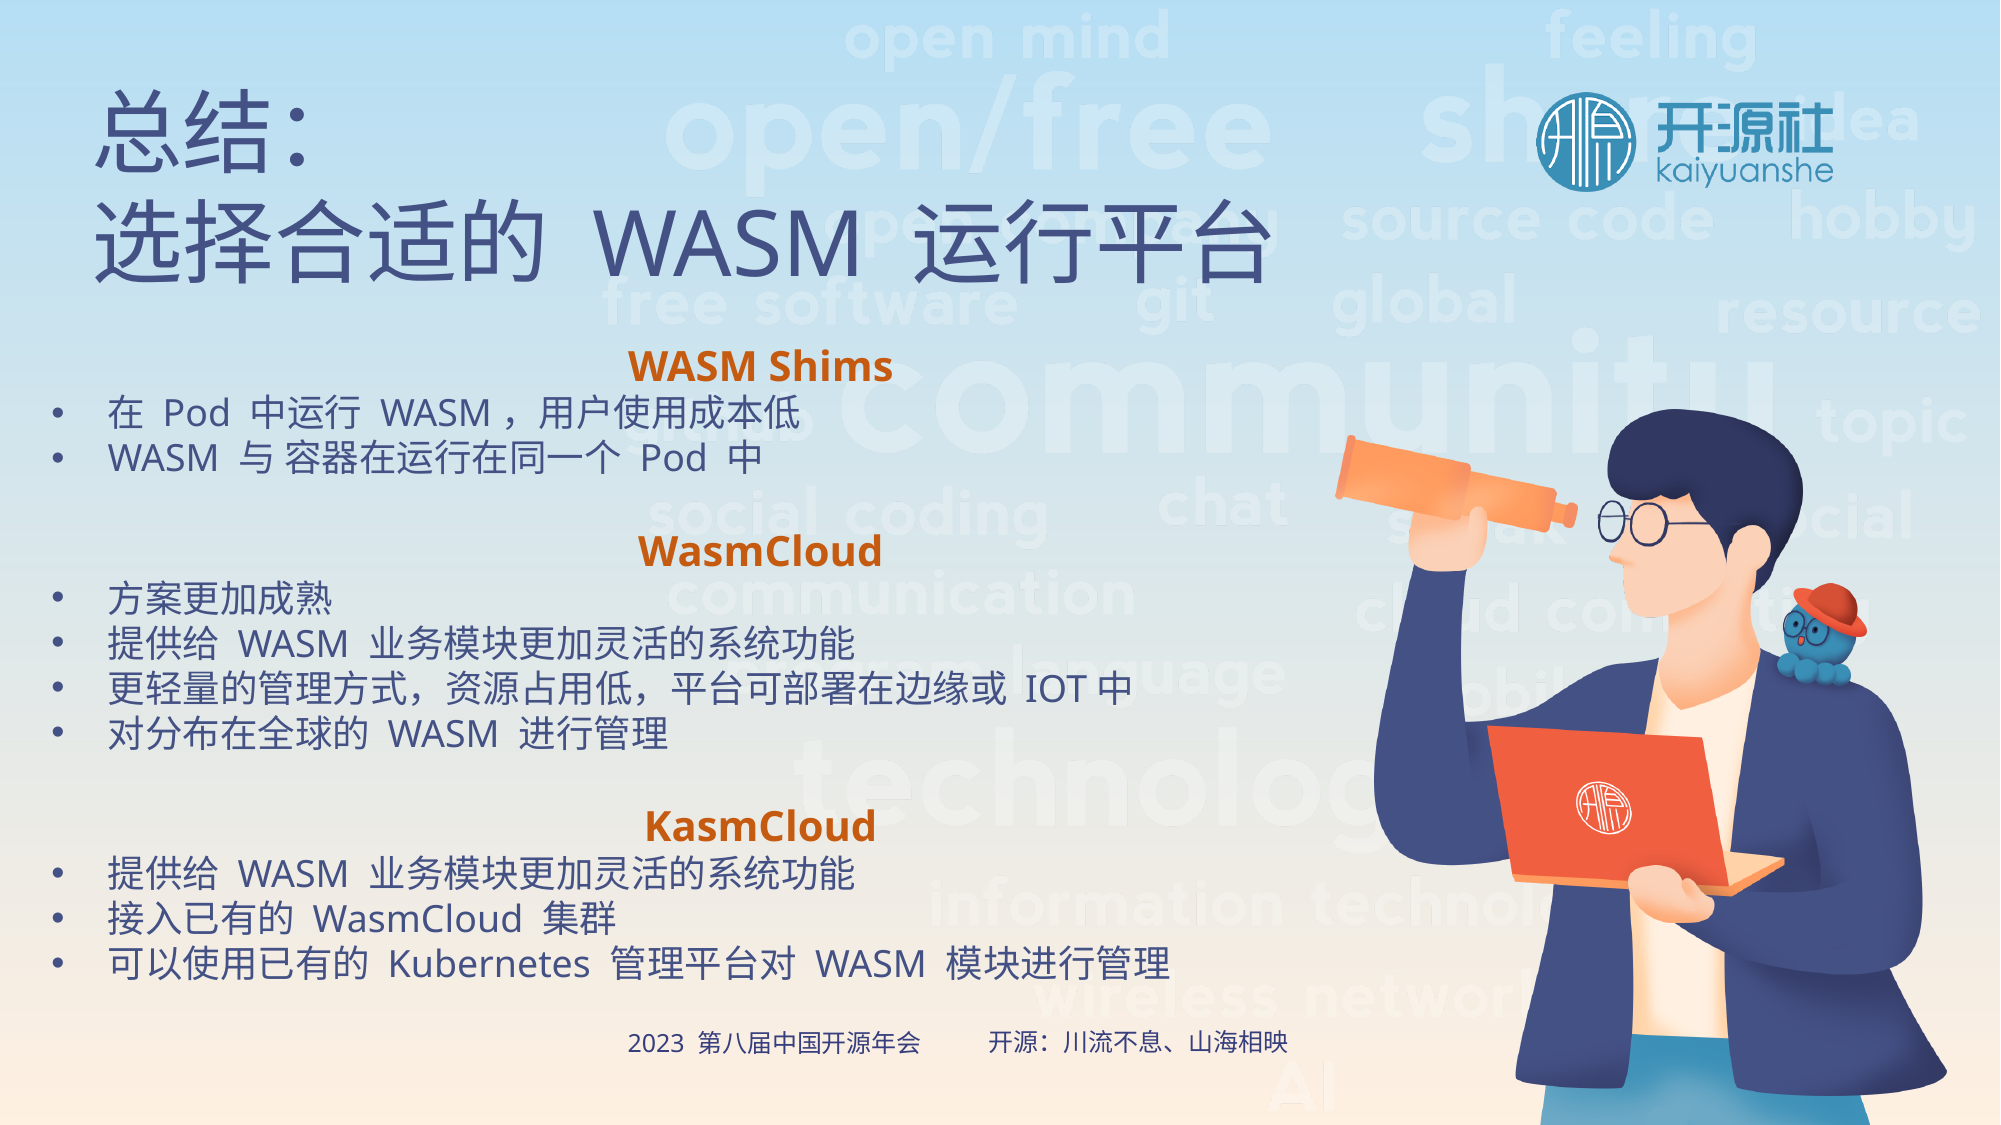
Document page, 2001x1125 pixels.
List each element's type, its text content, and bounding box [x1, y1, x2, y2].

picture [1335, 409, 1947, 1125]
picture [1591, 92, 1833, 192]
text_box WASM Shims 在 Pod 中运行 WASM，用户使用成本低 WASM 与 容器在运行在同一个 Pod 中 WasmCloud 方案更加成熟 提供给 WASM 业务模块更加灵活的系统功能 更轻量的管理方式，资源占用低，平台可部署在边缘或 IOT中 对分布在全球的 WASM 进行管理 KasmCloud 提供给 WASM 业务模块更加灵活的系统功能 接入已有的 WasmCloud 集群 可以使用已有的 Kubernetes 管理平台对 WASM 模块进行管理 [36, 332, 1485, 1037]
text_box 总结： 选择合适的 WASM 运行平台 [76, 67, 1591, 302]
